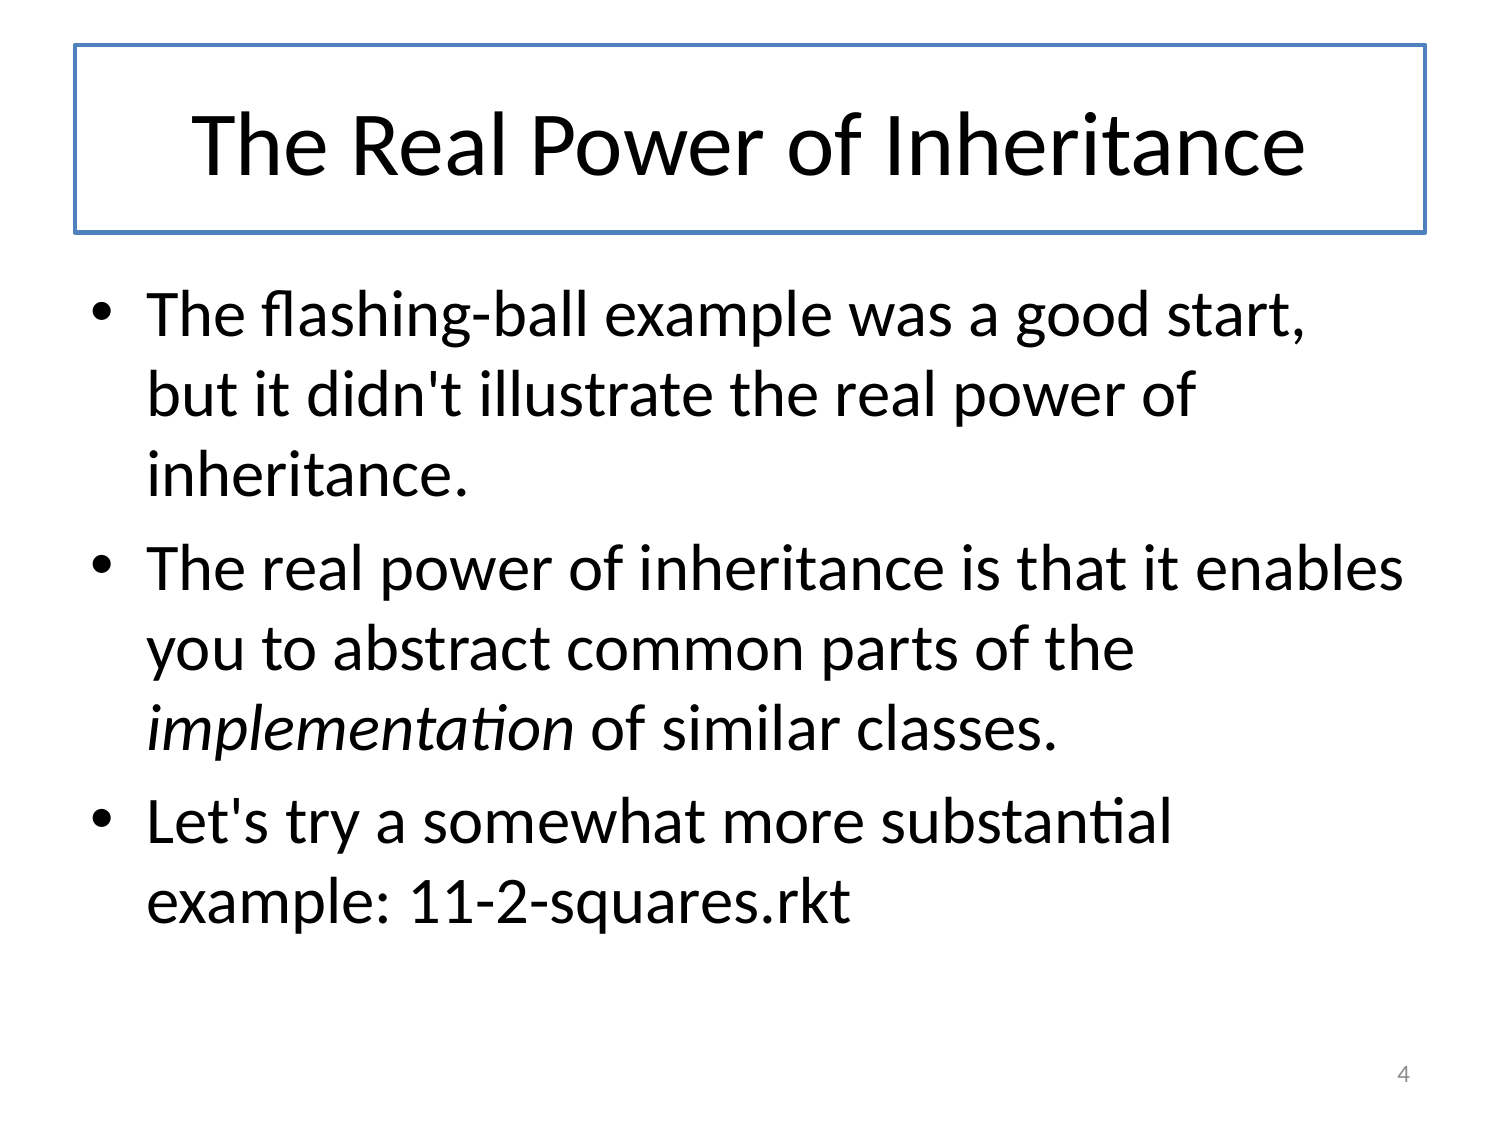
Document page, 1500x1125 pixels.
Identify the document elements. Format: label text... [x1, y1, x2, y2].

list The flashing-ball example was a good start, but it didn't illustrate the real power of inheritance. The real power of inheritance is that it enables you to abstract common parts of the implementation of similar classes. Let's try a somewhat more substantial example: 11-2-squares.rkt [75, 262, 1425, 1005]
slide_number 4 [1074, 1042, 1425, 1103]
title The Real Power of Inheritance [73, 43, 1427, 235]
